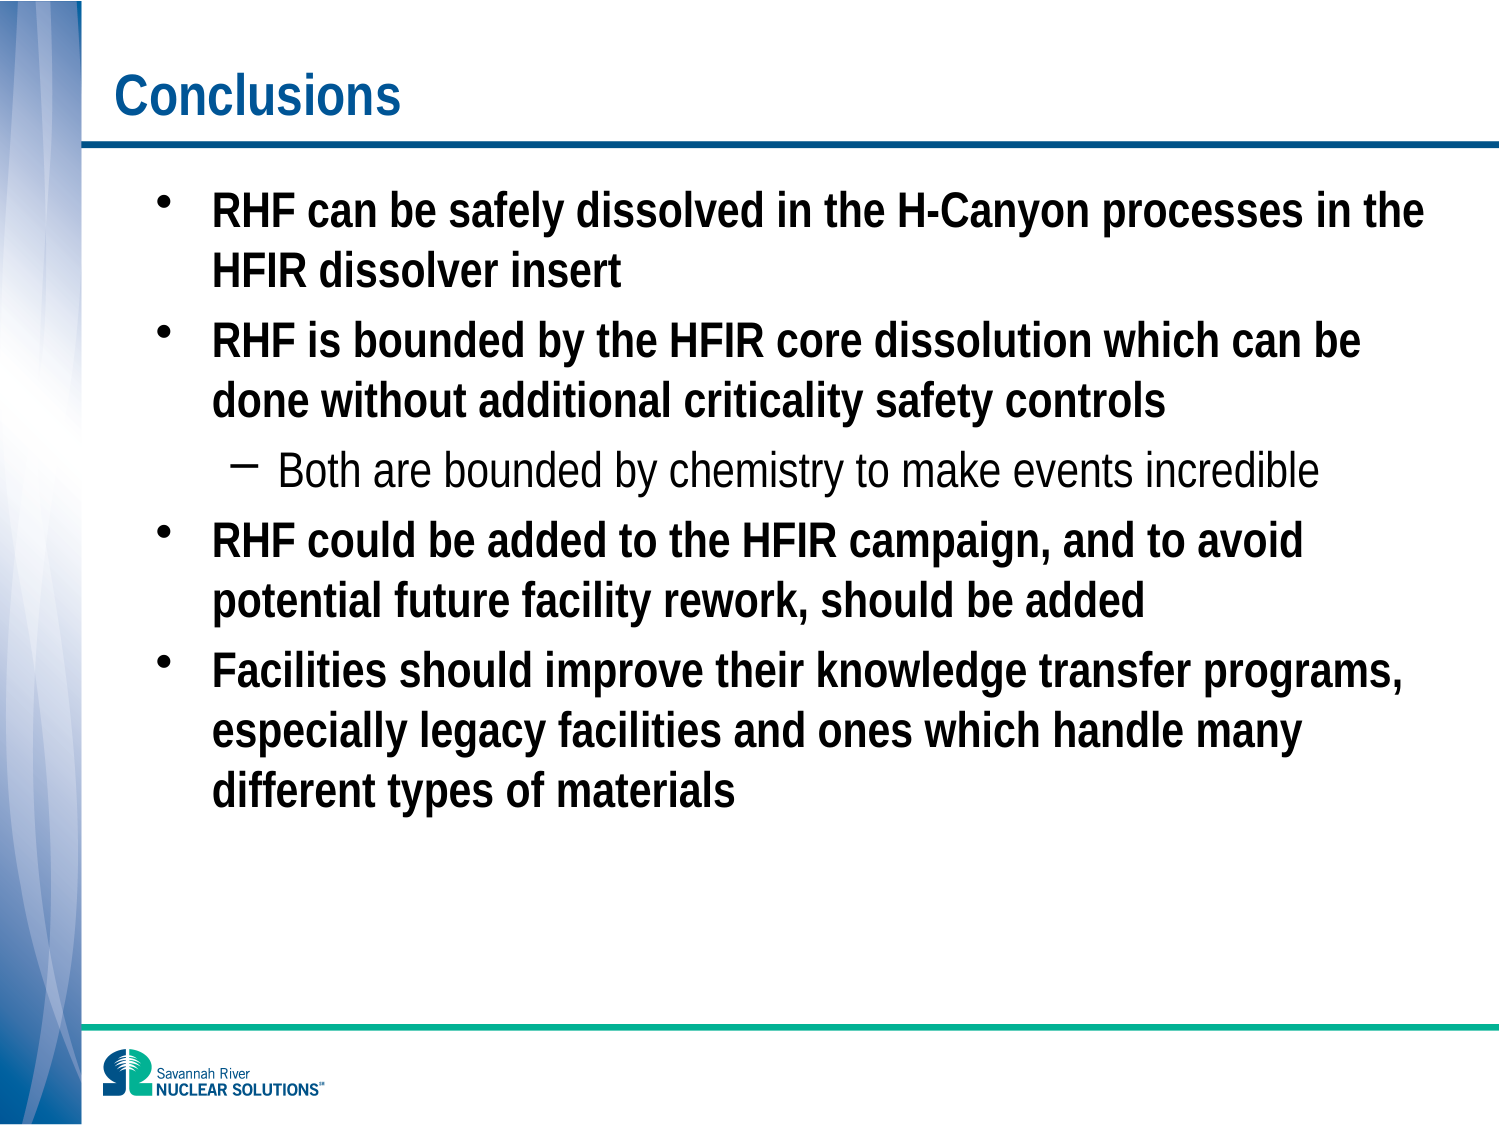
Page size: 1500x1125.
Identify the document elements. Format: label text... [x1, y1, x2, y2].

picture [0, 1, 1499, 1125]
title Conclusions [99, 50, 1425, 150]
list RHF can be safely dissolved in the H-Canyon processes in the HFIR dissolver insert RHF is bounded by the HFIR core dissolution which can be done without additional criticality safety controls Both are bounded by chemistry to make events incredible RHF could be added to the HFIR campaign, and to avoid potential future facility rework, should be added Facilities should improve their knowledge transfer programs, especially legacy facilities and ones which handle many different types of materials [140, 170, 1450, 925]
